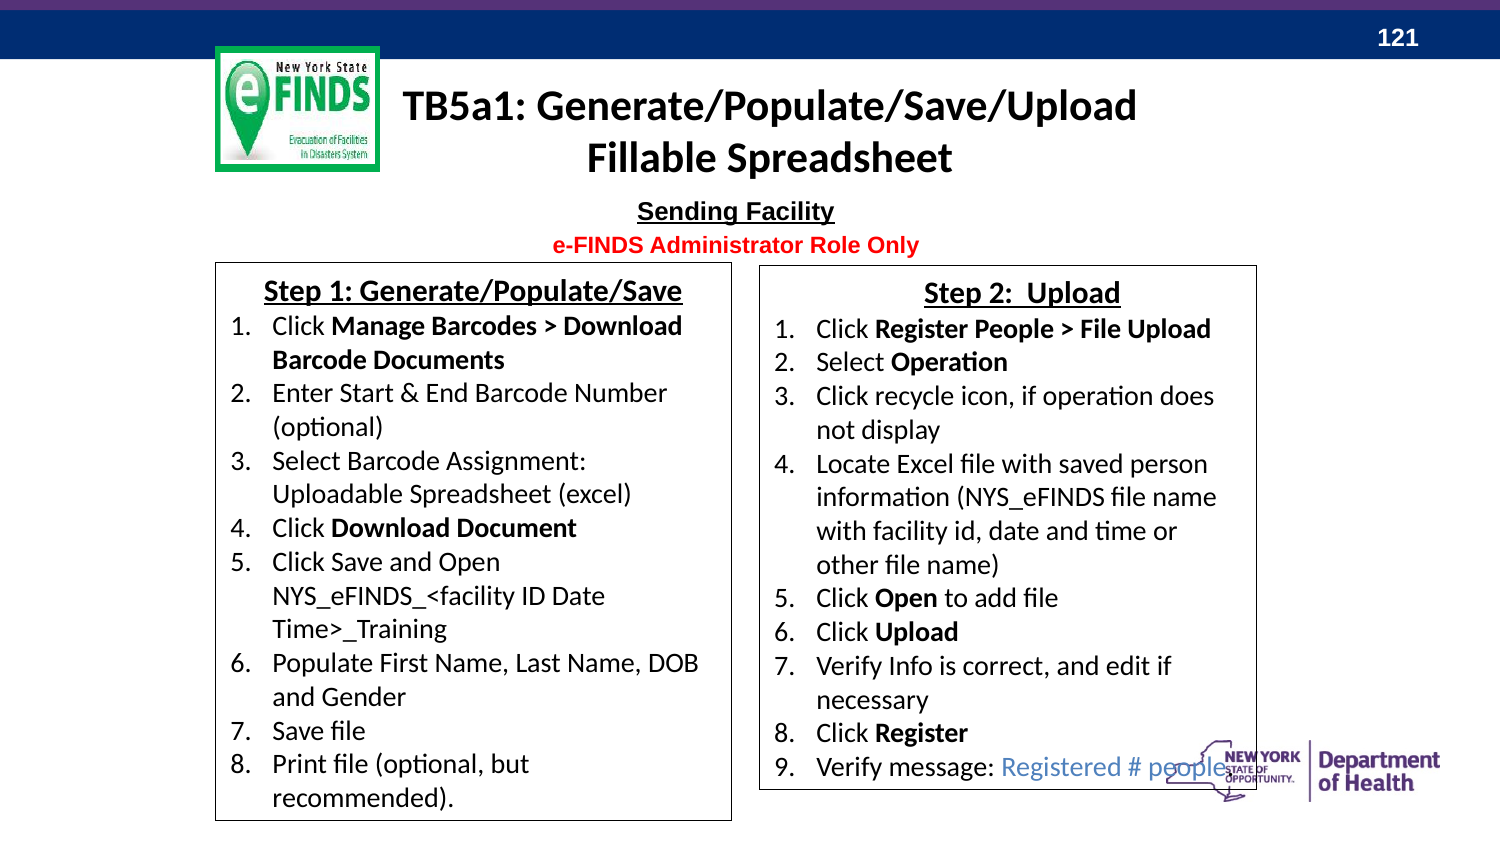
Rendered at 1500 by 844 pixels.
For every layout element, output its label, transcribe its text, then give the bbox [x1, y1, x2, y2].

text_box Step 2: Upload Click Register People > File Upload Select Operation Click recycle icon, if operation does not display Locate Excel file with saved person information (NYS_eFINDS file name with facility id, date and time or other file name) Click Open to add file Click Upload Verify Info is correct, and edit if necessary Click Register Verify message: Registered # people. [759, 265, 1257, 790]
picture [215, 46, 381, 172]
list Sending Facility e-FINDS Administrator Role Only [187, 187, 1285, 816]
title TB5a1: Generate/Populate/Save/Upload Fillable Spreadsheet [300, 58, 1240, 187]
text_box Step 1: Generate/Populate/Save Click Manage Barcodes > Download Barcode Documents Enter Start & End Barcode Number (optional) Select Barcode Assignment: Uploadable Spreadsheet (excel) Click Download Document Click Save and Open NYS_eFINDS_<facility ID Date Time>_Training Populate First Name, Last Name, DOB and Gender Save file Print file (optional, but recommended). [215, 262, 732, 821]
picture [1285, 740, 1440, 802]
